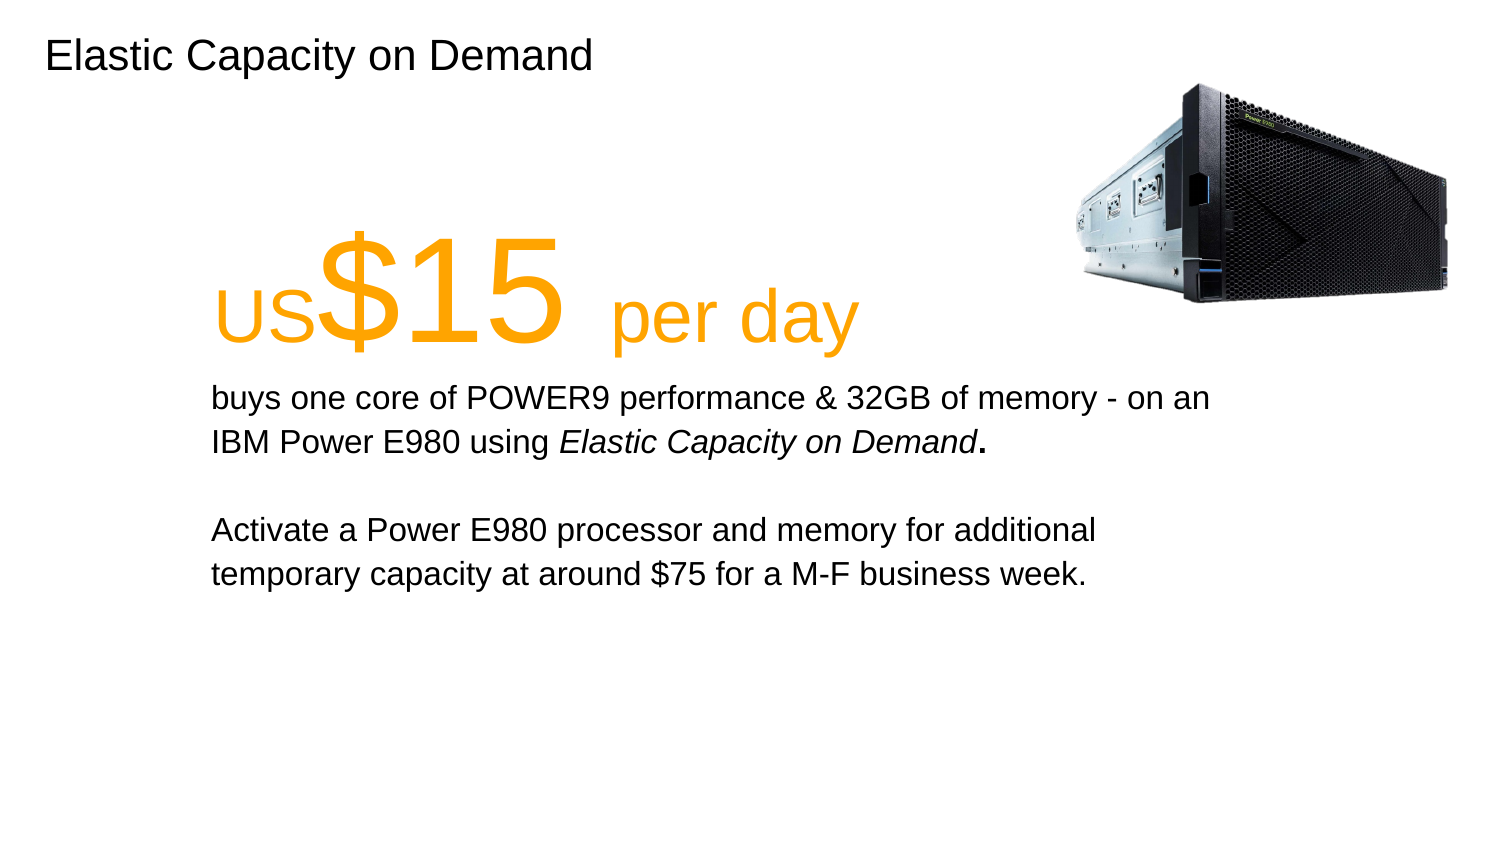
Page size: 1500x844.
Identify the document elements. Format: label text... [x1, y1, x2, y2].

picture [1020, 36, 1500, 397]
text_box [205, 191, 1234, 656]
title Elastic Capacity on Demand [44, 33, 720, 96]
